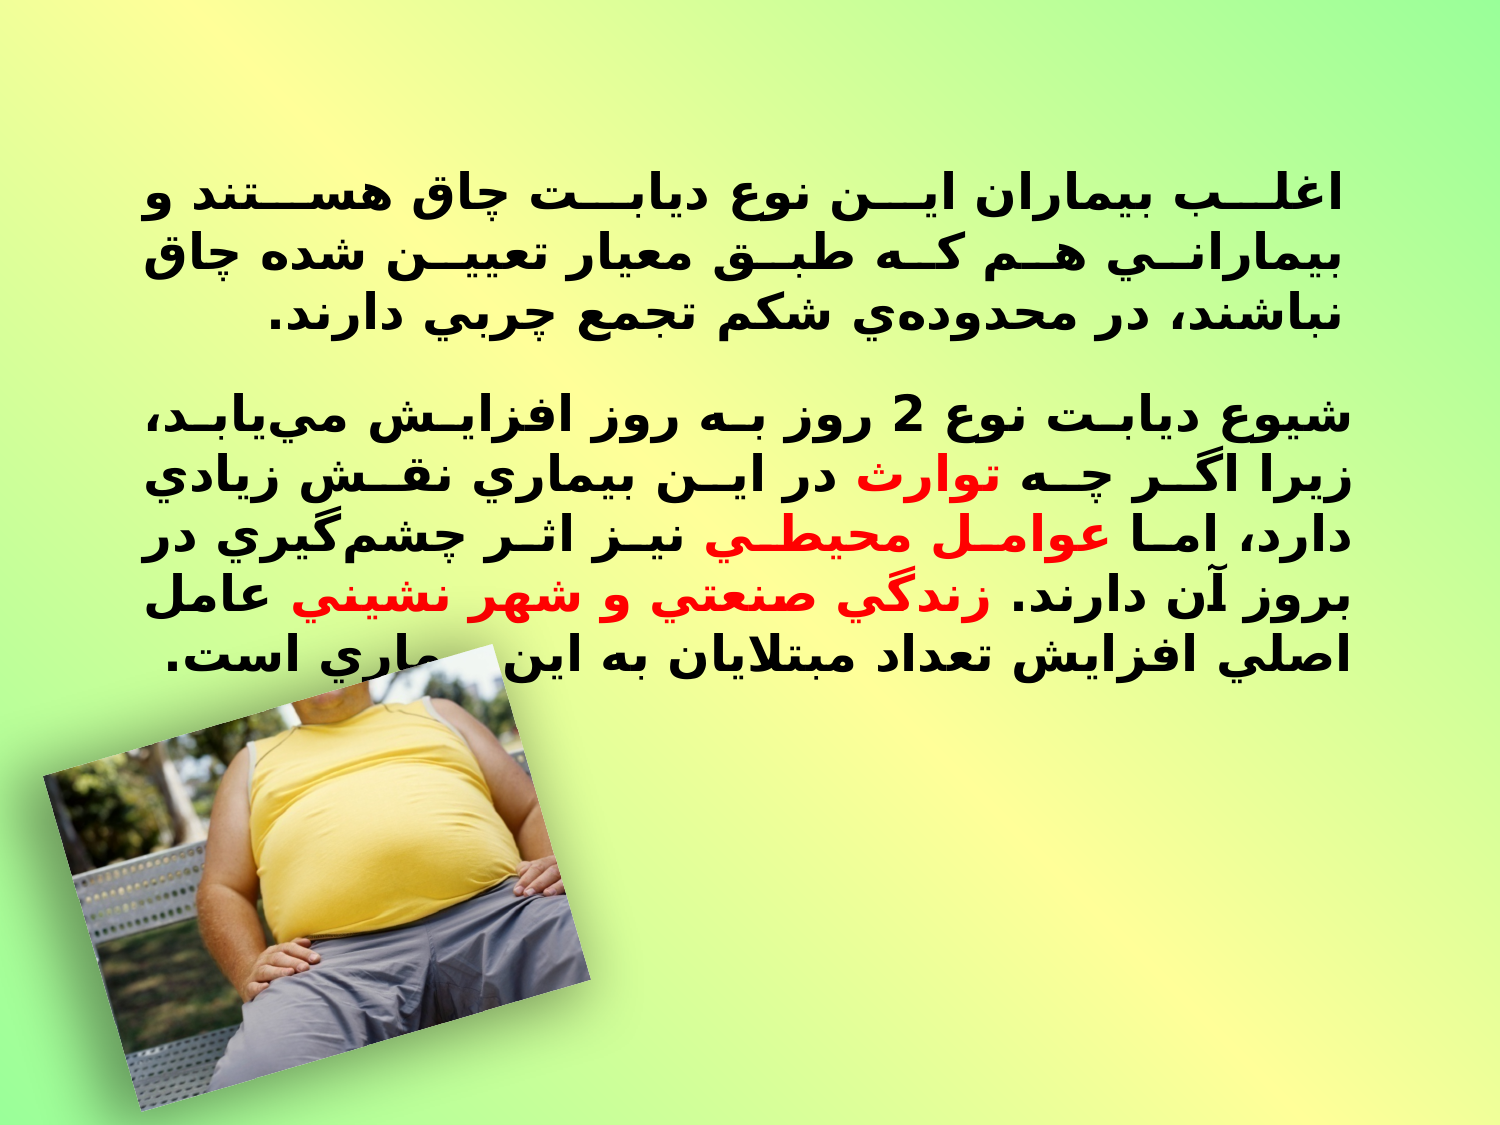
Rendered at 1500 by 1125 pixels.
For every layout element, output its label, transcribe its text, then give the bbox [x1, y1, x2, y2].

text_box شيوع ديابت نوع 2 روز به روز افزايش مي‌يابد، زيرا اگر چه توارث در اين بيماري نقش زيادي دارد، اما عوامل محيطي نيز اثر چشم‌گيري در بروز آن دارند. زندگي صنعتي و شهر نشيني عامل اصلي افزايش تعداد مبتلايان به اين بيماري است. [128, 234, 1369, 689]
text_box اغلب بيماران اين نوع ديابت چاق هستند و بيماراني هم كه طبق معيار تعيين شده چاق نباشند، در محدوده‌ي شكم تجمع چربي دارند. [128, 152, 1360, 348]
picture [44, 645, 590, 1111]
